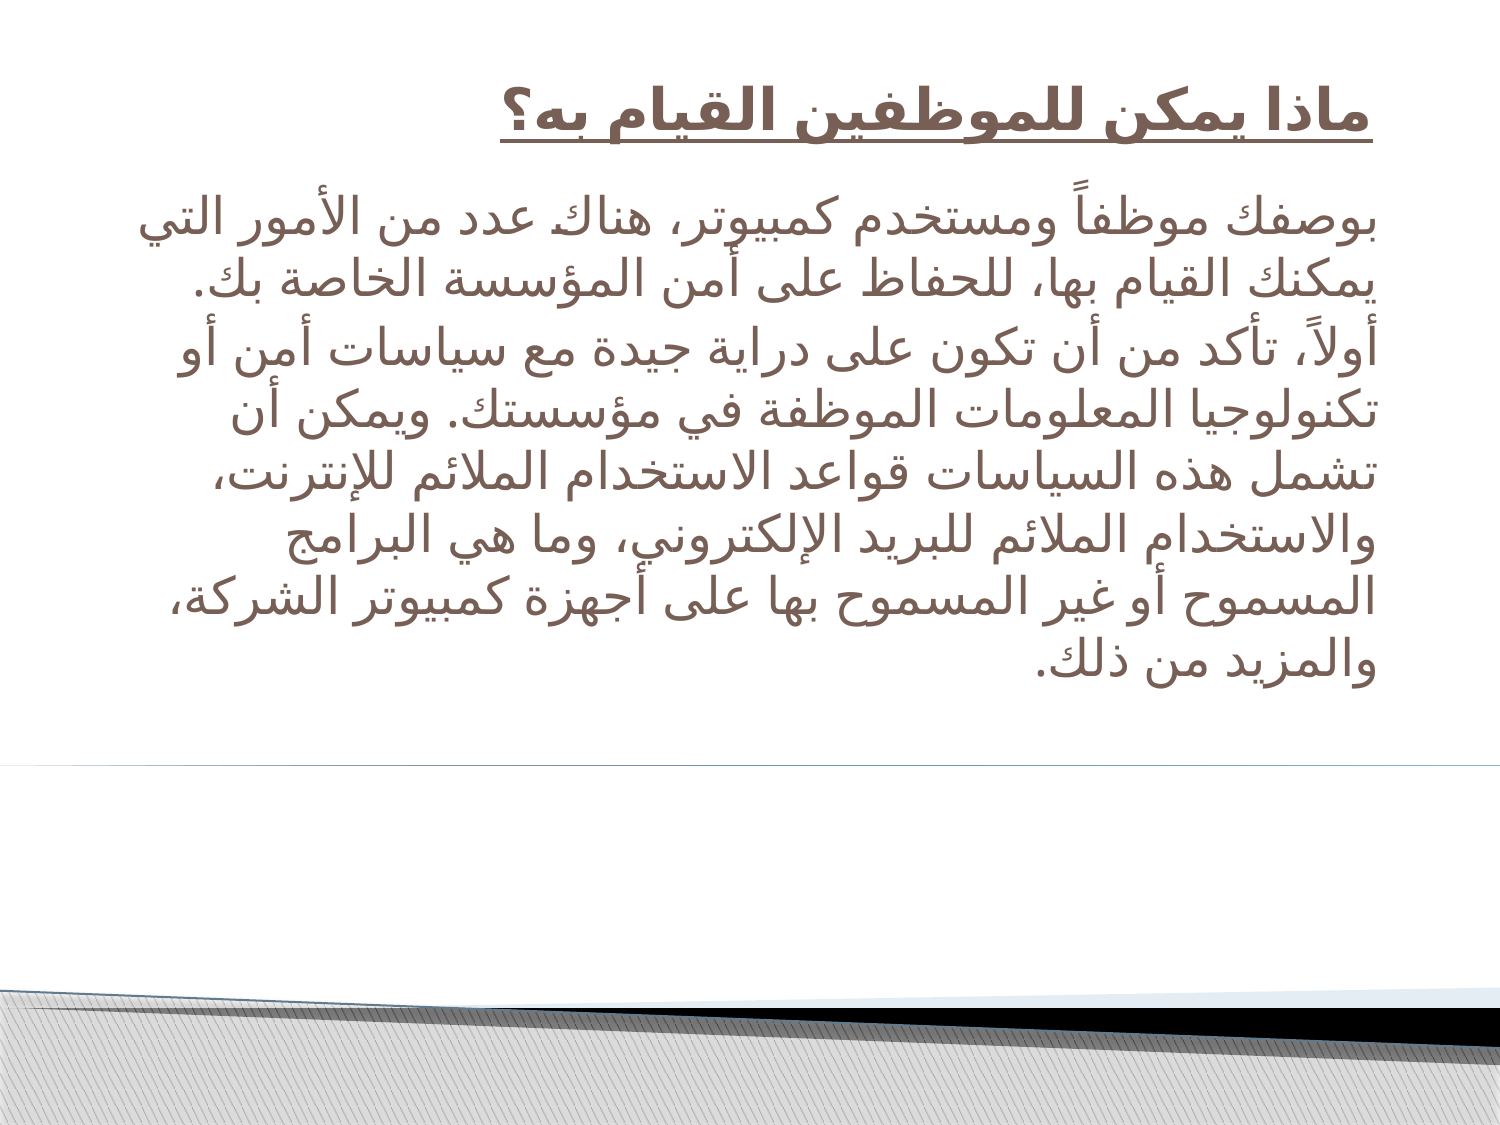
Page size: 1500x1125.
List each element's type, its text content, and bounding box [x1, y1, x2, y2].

subtitle بوصفك موظفاً ومستخدم كمبيوتر، هناك عدد من الأمور التي يمكنك القيام بها، للحفاظ على أمن المؤسسة الخاصة بك. أولاً، تأكد من أن تكون على دراية جيدة مع سياسات أمن أو تكنولوجيا المعلومات الموظفة في مؤسستك. ويمكن أن تشمل هذه السياسات قواعد الاستخدام الملائم للإنترنت، والاستخدام الملائم للبريد الإلكتروني، وما هي البرامج المسموح أو غير المسموح بها على أجهزة كمبيوتر الشركة، والمزيد من ذلك. [112, 174, 1388, 725]
picture [5, 1008, 1500, 1066]
title ماذا يمكن للموظفين القيام به؟ [112, 50, 1388, 150]
